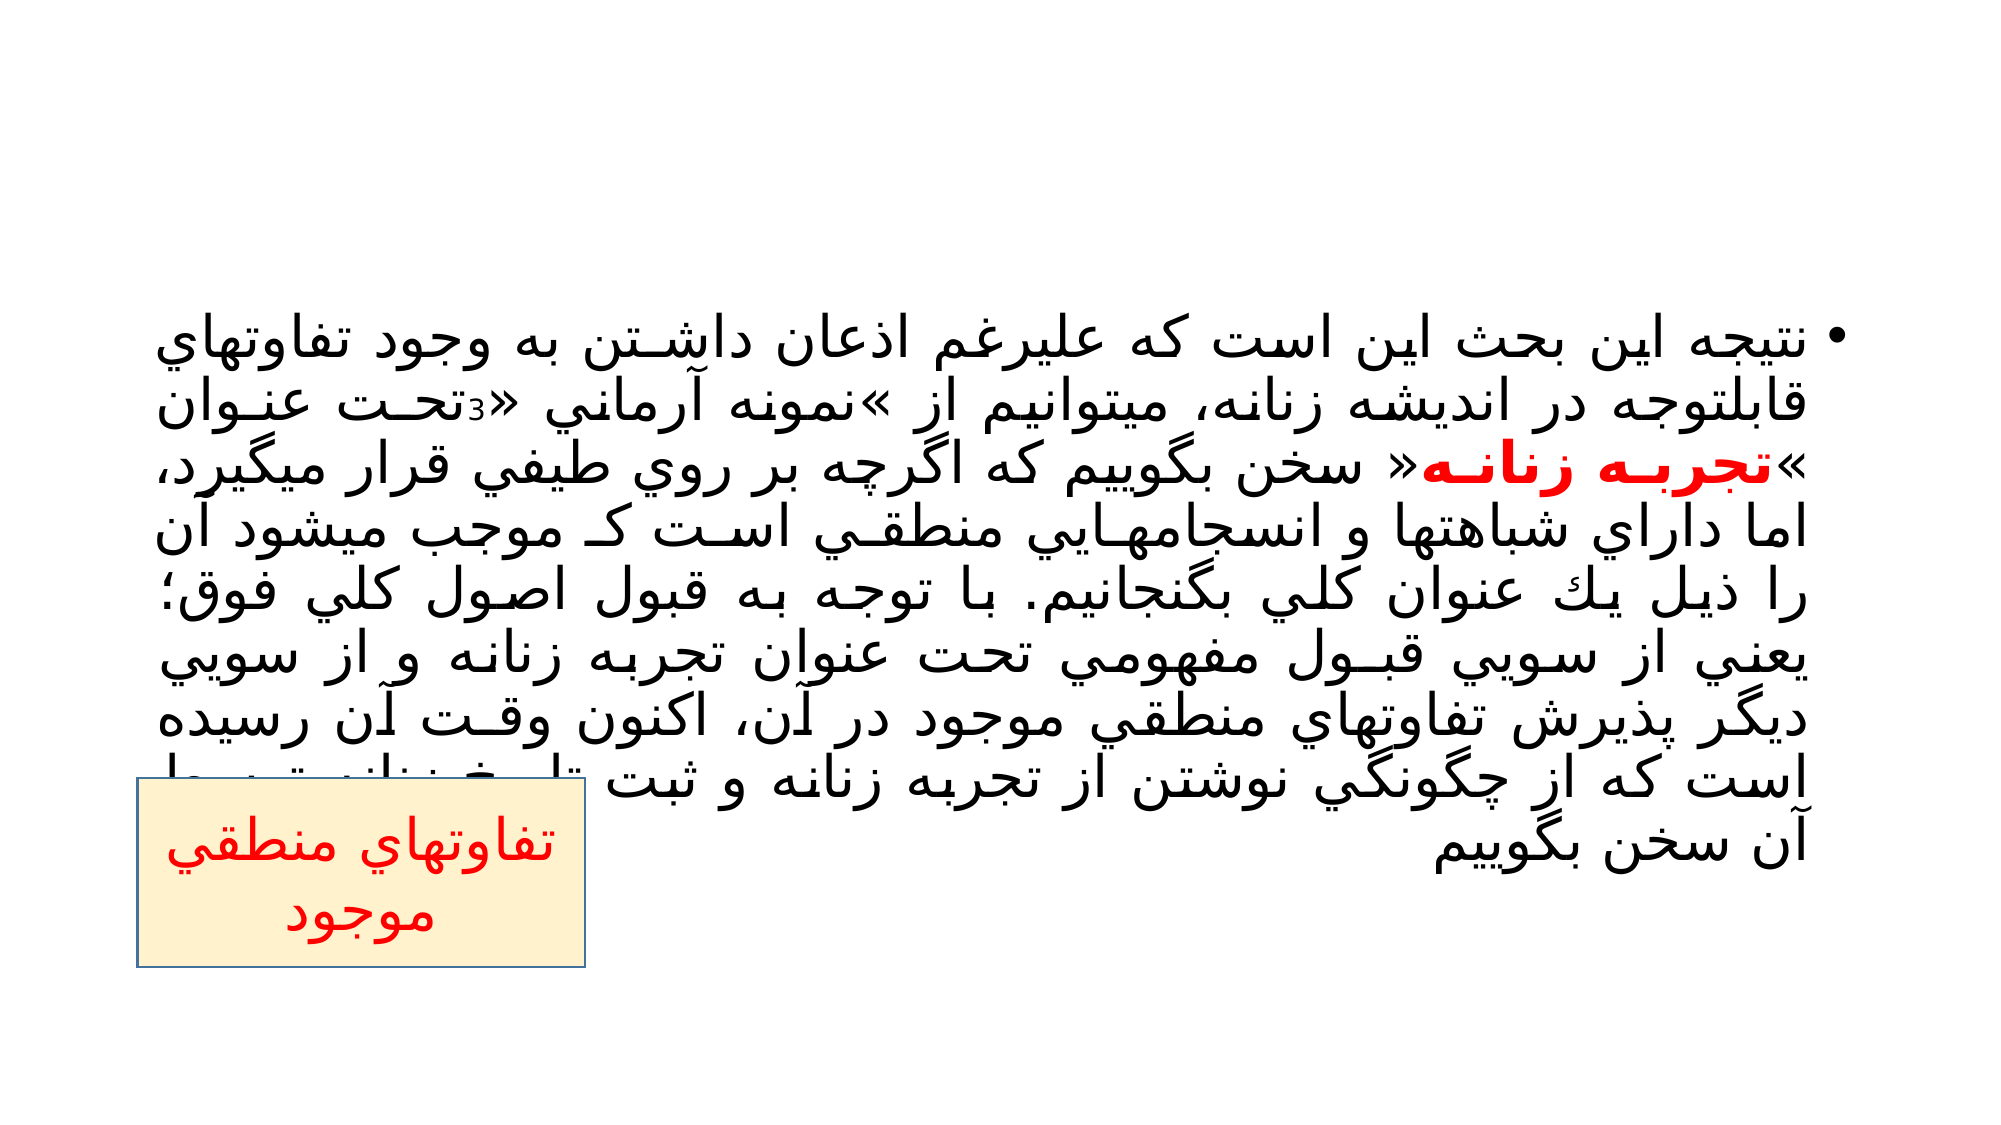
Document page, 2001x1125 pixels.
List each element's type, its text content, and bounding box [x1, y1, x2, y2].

text_box تفاوتهاي منطقي موجود [136, 777, 586, 968]
list نتيجه اين بحث اين است كه عليرغم اذعان داشـتن به وجود تفاوتهاي قابلتوجه در انديشه زنانه، ميتوانيم از »نمونه آرماني «3تحـت عنـوان »تجربـه زنانـه« سخن بگوييم كه اگرچه بر روي طيفي قرار ميگيرد، اما داراي شباهتها و انسجامهـايي منطقـي اسـت كـ موجب ميشود آن را ذيل يك عنوان كلي بگنجانيم. با توجه به قبول اصول كلي فوق؛ يعني از سويي قبـول مفهومي تحت عنوان تجربه زنانه و از سويي ديگر پذيرش تفاوتهاي منطقي موجود در آن، اكنون وقـت آن رسيده است كه از چگونگي نوشتن از تجربه زنانه و ثبت تاريخ زنانه توسط آن سخن بگوييم [137, 299, 1863, 1014]
